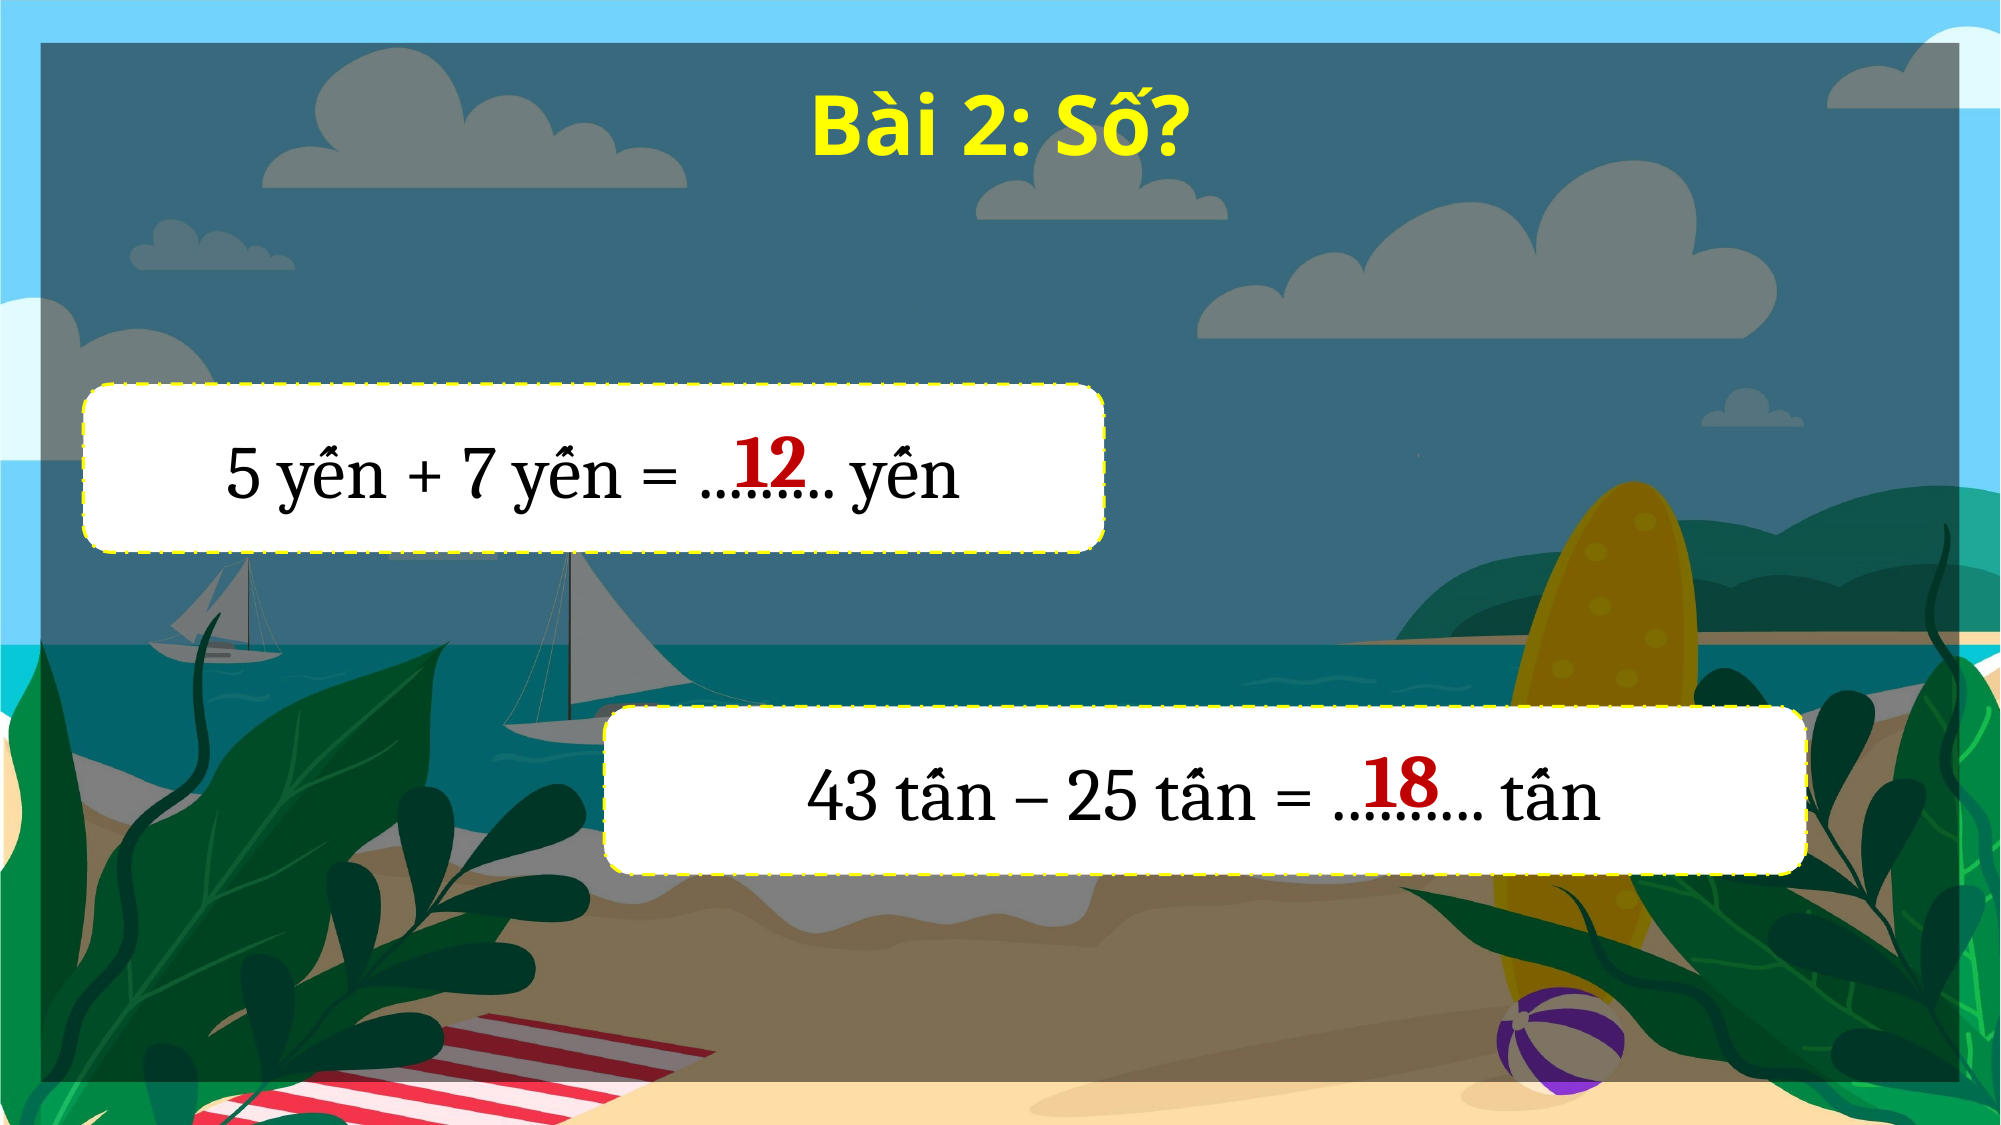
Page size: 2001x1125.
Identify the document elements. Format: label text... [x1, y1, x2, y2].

text_box Bài 2: Số? [30, 64, 1970, 180]
text_box 18 [1349, 725, 1546, 830]
text_box [40, 180, 1960, 1083]
text_box [40, 42, 1960, 64]
text_box 12 [673, 405, 870, 510]
picture [0, 0, 2001, 1125]
text_box 43 tấn – 25 tấn = .......... tấn [603, 705, 1808, 876]
text_box 5 yến + 7 yến = ......... yến [82, 383, 1106, 554]
